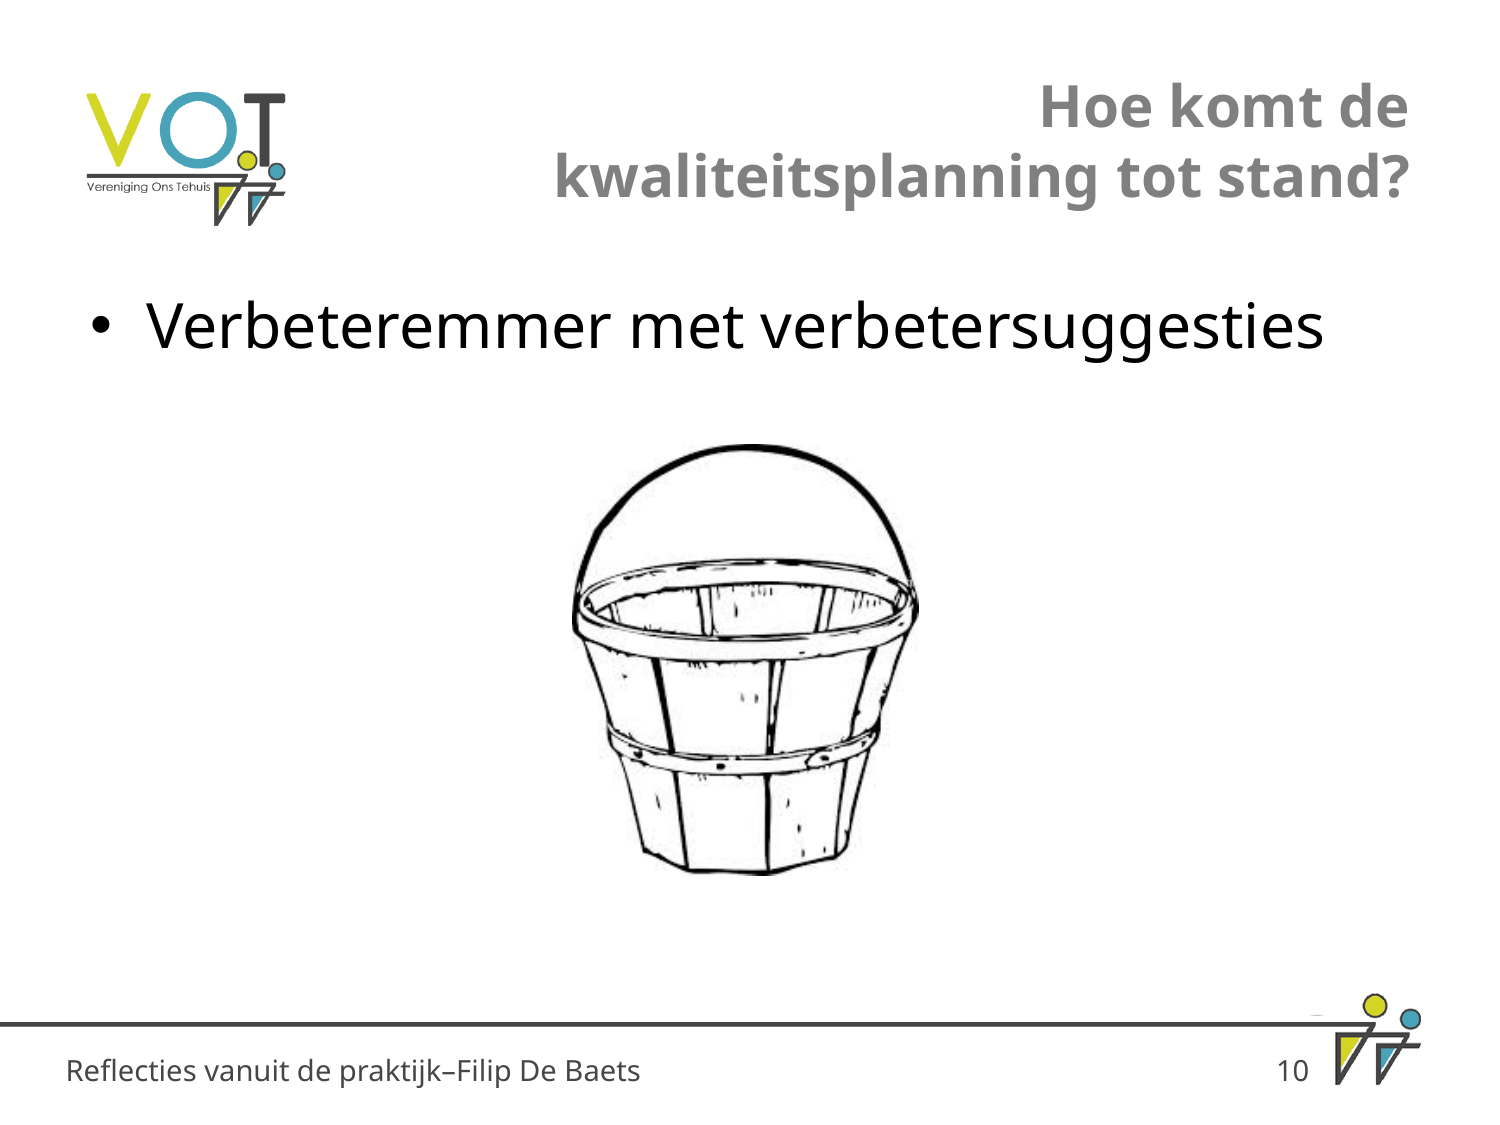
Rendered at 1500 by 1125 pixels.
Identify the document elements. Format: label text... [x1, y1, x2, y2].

title Hoe komt de kwaliteitsplanning tot stand? [466, 45, 1425, 233]
picture [572, 444, 919, 876]
picture [0, 976, 1429, 1095]
list Verbeteremmer met verbetersuggesties [75, 278, 1425, 468]
picture [63, 1, 310, 240]
slide_number 10 [1222, 1042, 1325, 1103]
footer Reflecties vanuit de praktijk–Filip De Baets [50, 1042, 987, 1103]
